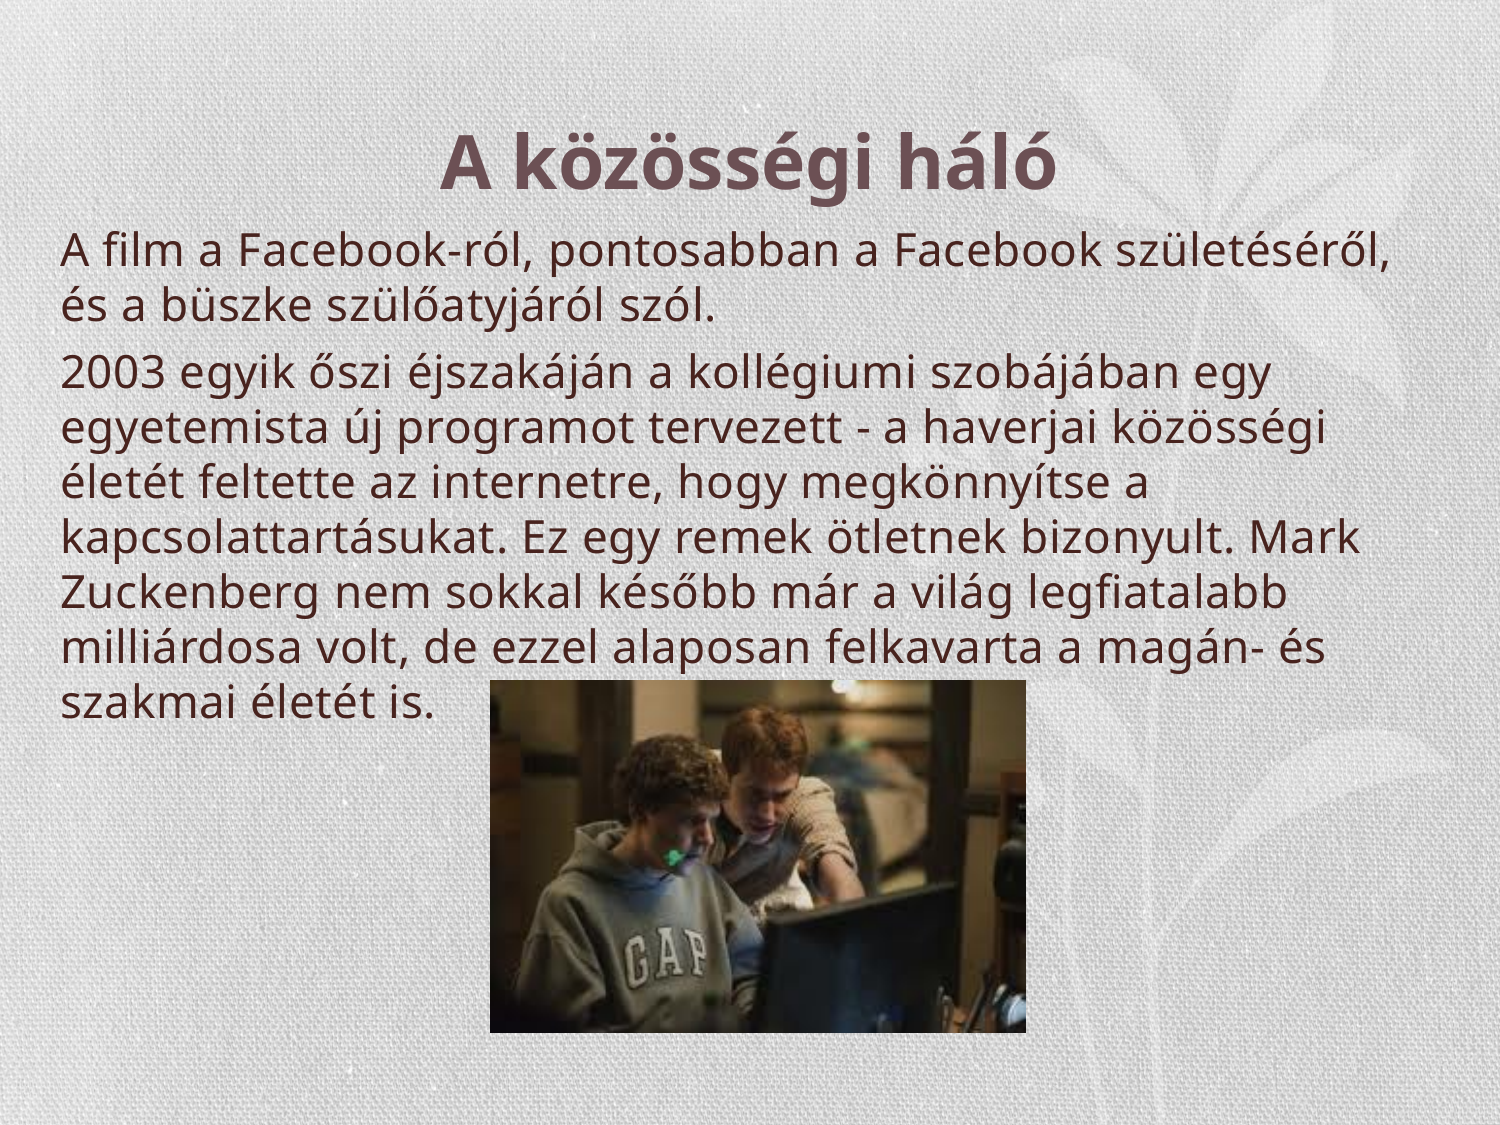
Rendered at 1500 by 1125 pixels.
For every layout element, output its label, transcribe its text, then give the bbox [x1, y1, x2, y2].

title A közösségi háló [45, 37, 1455, 213]
picture [489, 680, 1026, 1033]
list A film a Facebook-ról, pontosabban a Facebook születéséről, és a büszke szülőatyjáról szól. 2003 egyik őszi éjszakáján a kollégiumi szobájában egy egyetemista új programot tervezett - a haverjai közösségi életét feltette az internetre, hogy megkönnyítse a kapcsolattartásukat. Ez egy remek ötletnek bizonyult. Mark Zuckenberg nem sokkal később már a világ legfiatalabb milliárdosa volt, de ezzel alaposan felkavarta a magán- és szakmai életét is. [45, 213, 1455, 1023]
